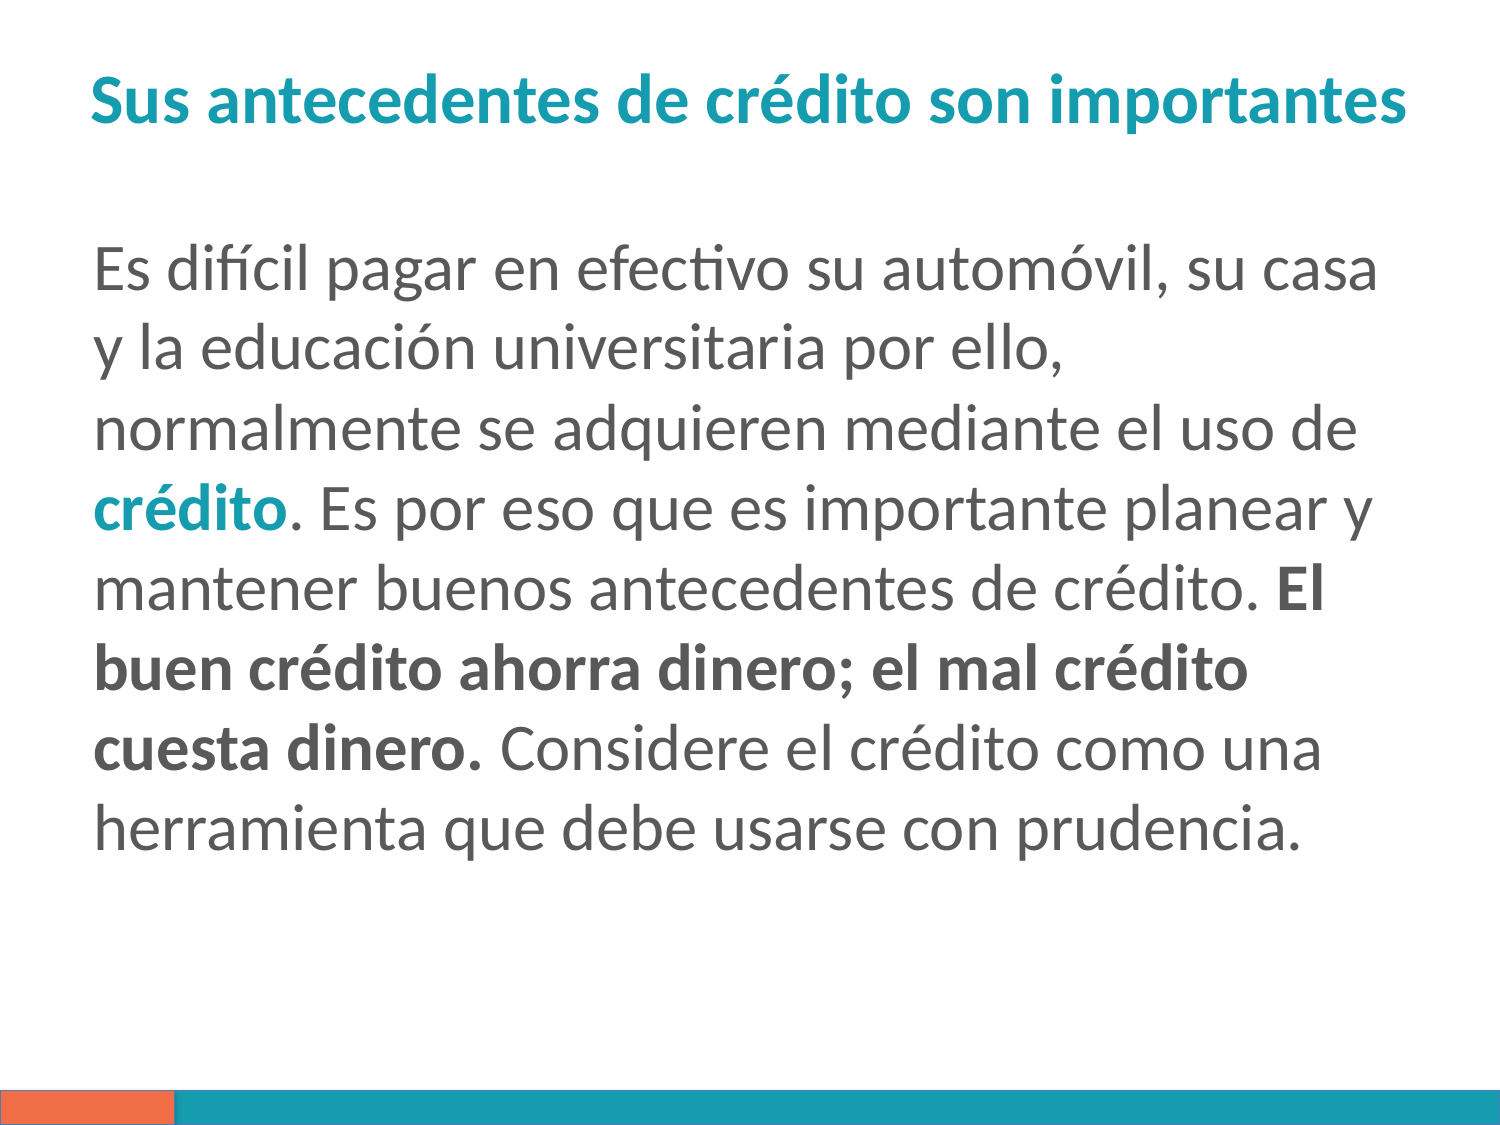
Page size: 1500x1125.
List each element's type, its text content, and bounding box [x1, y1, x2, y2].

list Es difícil pagar en efectivo su automóvil, su casa y la educación universitaria por ello, normalmente se adquieren mediante el uso de crédito. Es por eso que es importante planear y mantener buenos antecedentes de crédito. El buen crédito ahorra dinero; el mal crédito cuesta dinero. Considere el crédito como una herramienta que debe usarse con prudencia. [78, 215, 1416, 1007]
text_box [0, 1090, 175, 1125]
title Sus antecedentes de crédito son importantes [46, 26, 1454, 165]
text_box [175, 1090, 1500, 1125]
